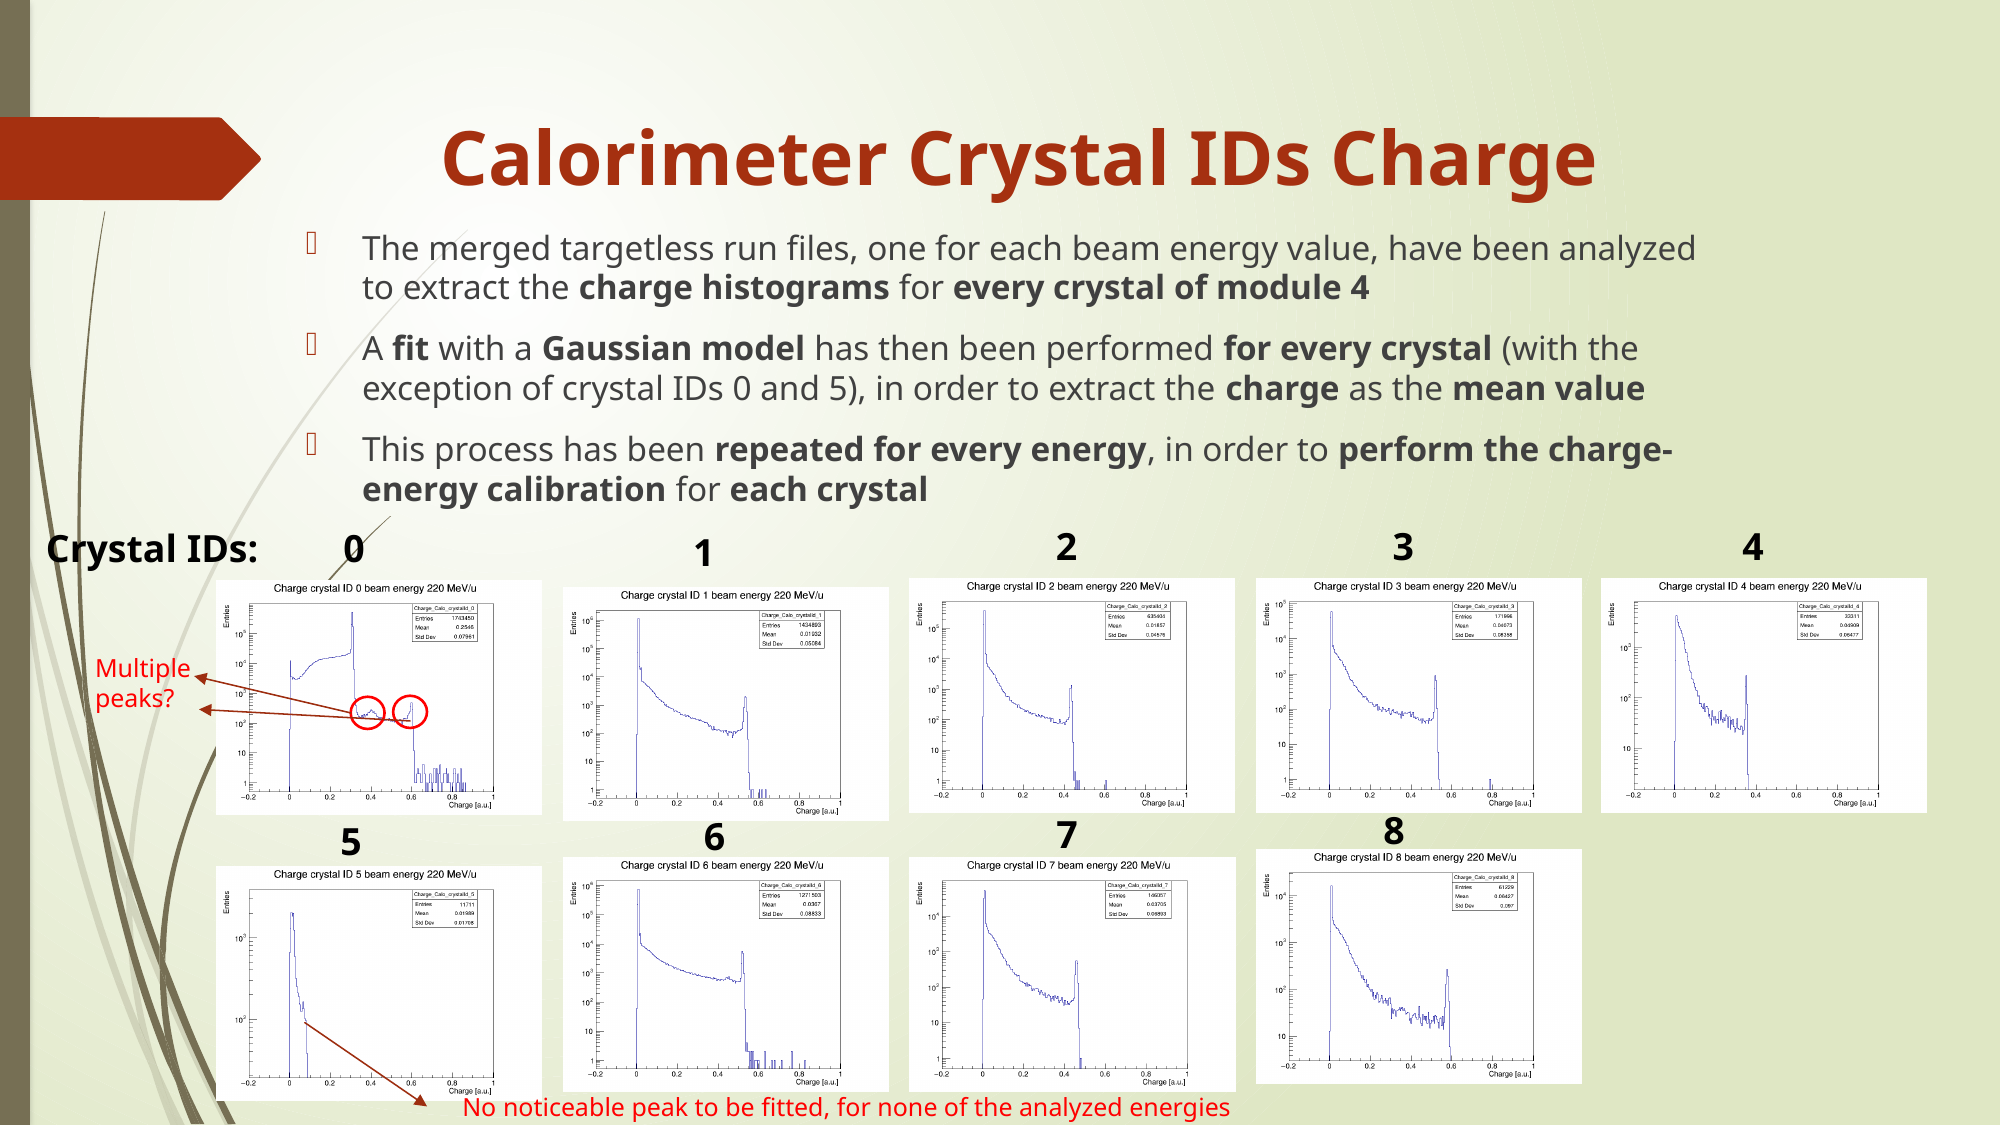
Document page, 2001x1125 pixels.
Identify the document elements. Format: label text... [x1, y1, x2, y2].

text_box 8 [1368, 821, 1420, 849]
text_box 2 [1041, 515, 1093, 576]
picture [1256, 578, 1582, 813]
picture [909, 578, 1236, 813]
text_box 5 [325, 824, 377, 865]
title Calorimeter Crystal IDs Charge [425, 102, 1888, 313]
text_box Crystal IDs: [31, 517, 274, 578]
text_box 6 [688, 829, 741, 857]
picture [215, 866, 542, 1101]
text_box 7 [1041, 821, 1093, 857]
picture [562, 857, 889, 1092]
text_box Multiple peaks? [80, 645, 211, 720]
text_box 3 [1377, 515, 1430, 576]
text_box 0 [328, 517, 380, 578]
picture [562, 586, 889, 821]
picture [1601, 578, 1927, 813]
text_box No noticeable peak to be fitted, for none of the analyzed energies [447, 1083, 1248, 1125]
list The merged targetless run files, one for each beam energy value, have been analyzed to extract the charge histograms for every crystal of module 4 A fit with a Gaussian model has then been performed for every crystal (with the exception of crystal IDs 0 and 5), in order to extract the charge as the mean value This process has been repeated for every energy, in order to perform the charge-energy calibration for each crystal [290, 219, 1754, 579]
picture [1256, 849, 1583, 1084]
picture [215, 580, 542, 815]
picture [909, 857, 1236, 1092]
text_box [193, 675, 351, 714]
text_box 4 [1727, 515, 1779, 576]
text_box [198, 709, 411, 722]
text_box 1 [678, 521, 730, 582]
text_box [304, 1022, 428, 1107]
